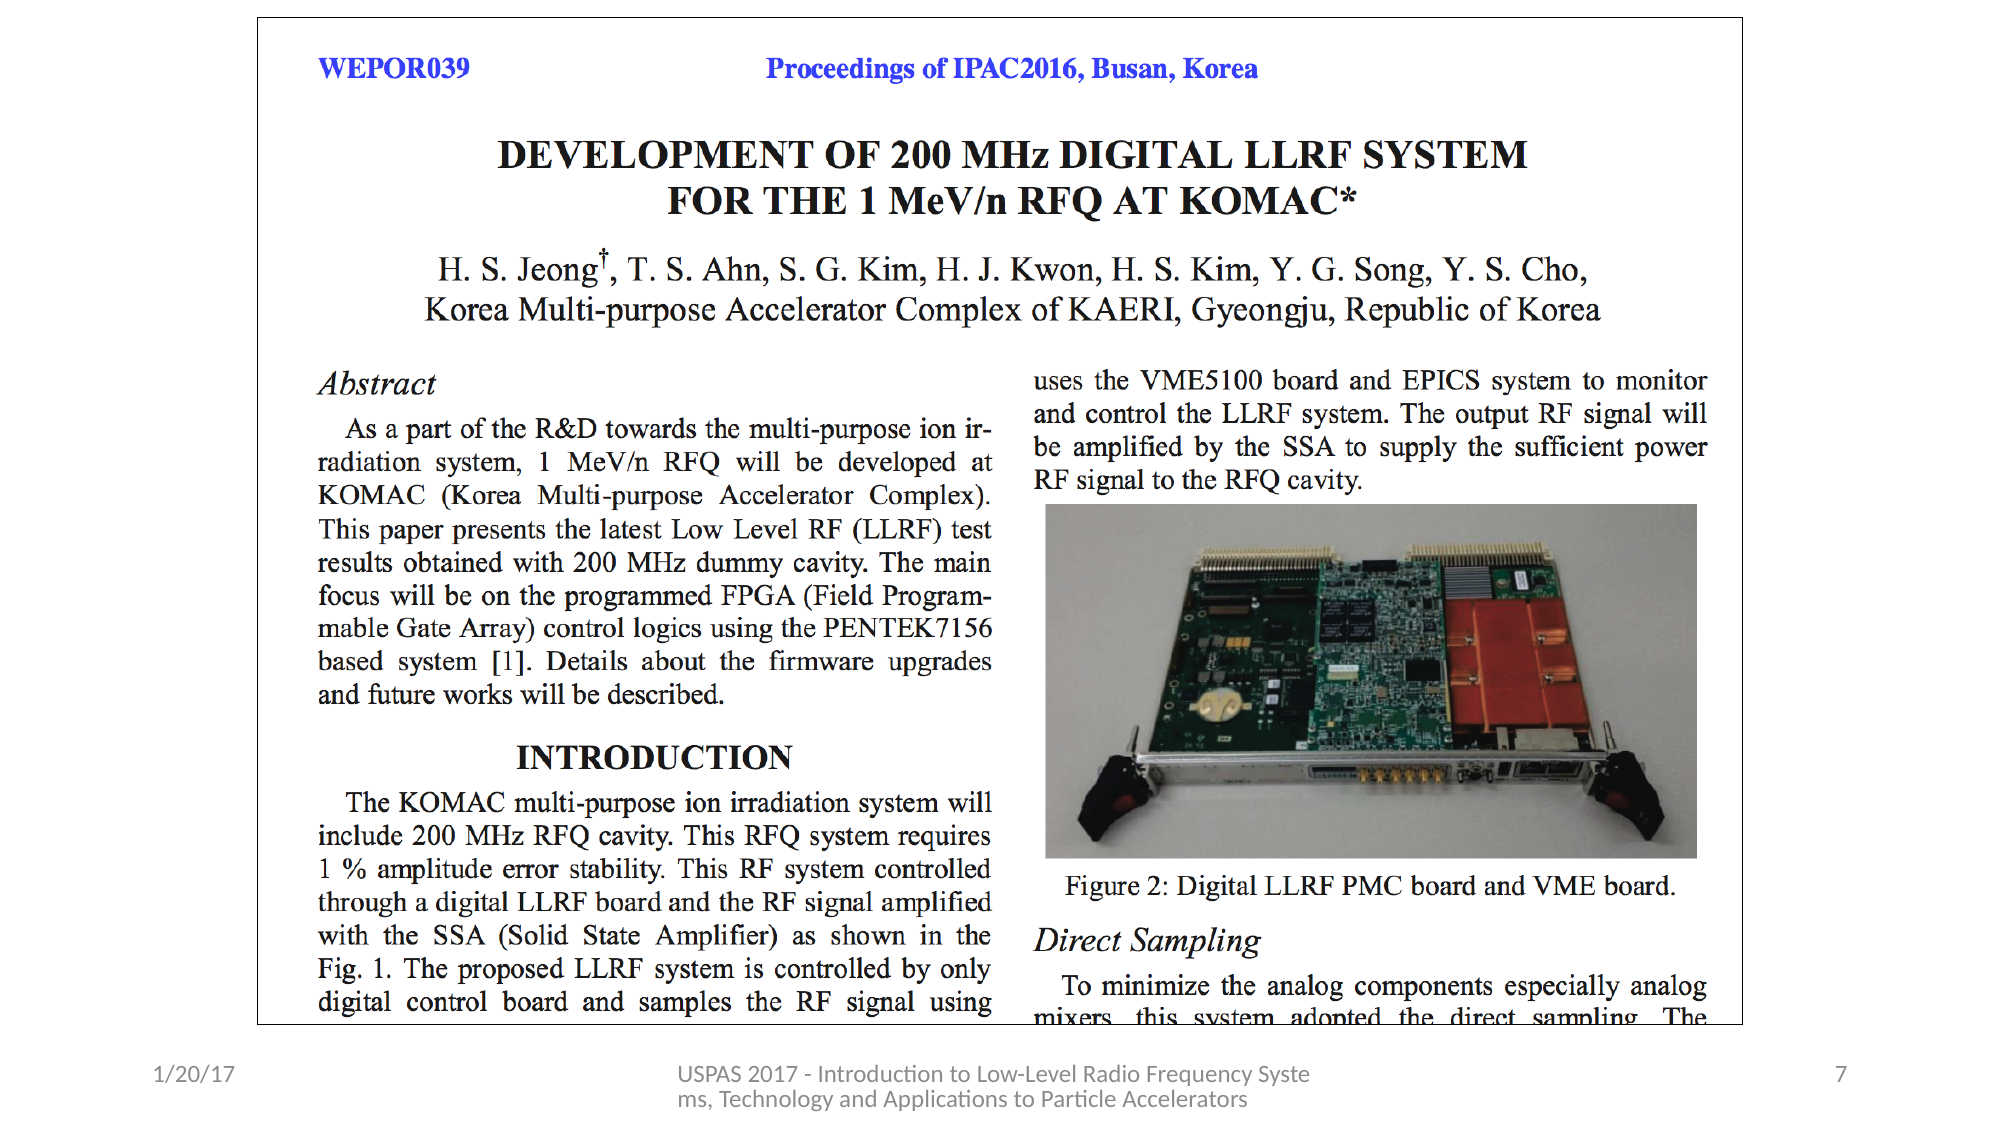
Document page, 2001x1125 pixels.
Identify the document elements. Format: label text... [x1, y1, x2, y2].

picture [257, 17, 1743, 1025]
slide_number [137, 1042, 588, 1103]
slide_number 7 [1412, 1042, 1863, 1103]
footer USPAS 2017 - Introduction to Low-Level Radio Frequency Systems, Technology and Applications to Particle Accelerators [662, 1042, 1338, 1103]
